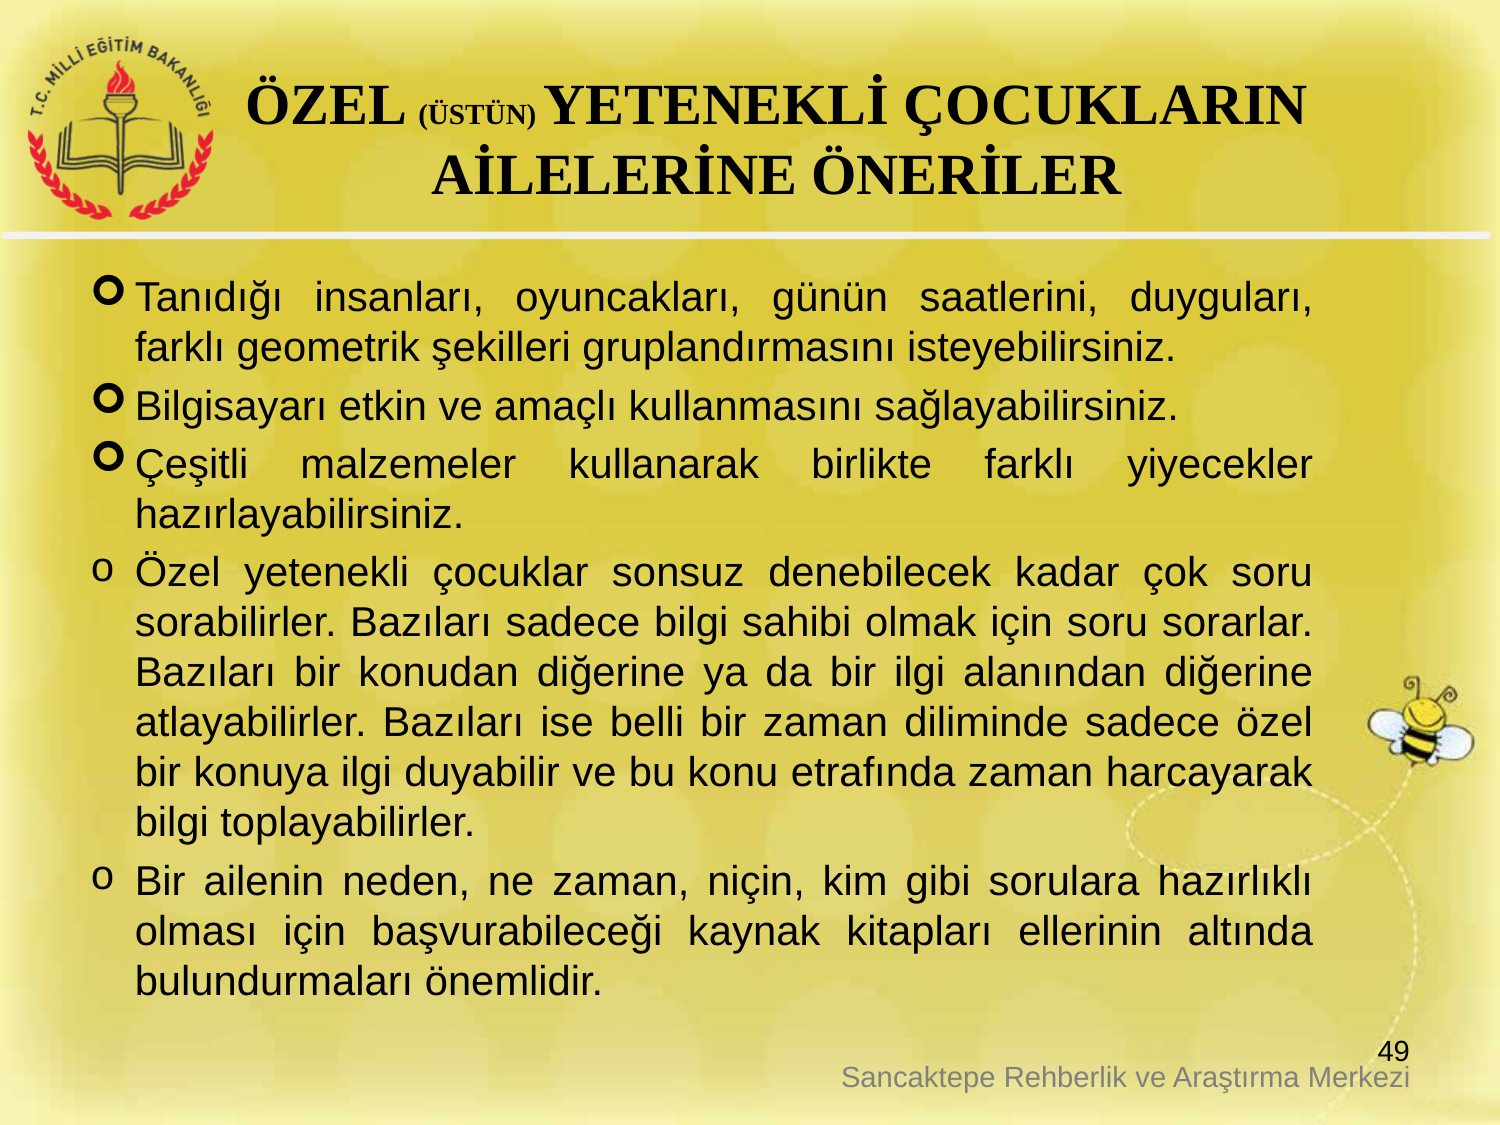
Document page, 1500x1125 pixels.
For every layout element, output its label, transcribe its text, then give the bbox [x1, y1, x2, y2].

slide_number 49 [1074, 1024, 1425, 1051]
text_box [2, 231, 21, 240]
picture [0, 0, 1500, 1125]
text_box [218, 231, 1491, 240]
list Tanıdığı insanları, oyuncakları, günün saatlerini, duyguları, farklı geometrik şekilleri gruplandırmasını isteyebilirsiniz. Bilgisayarı etkin ve amaçlı kullanmasını sağlayabilirsiniz. Çeşitli malzemeler kullanarak birlikte farklı yiyecekler hazırlayabilirsiniz. Özel yetenekli çocuklar sonsuz denebilecek kadar çok soru sorabilirler. Bazıları sadece bilgi sahibi olmak için soru sorarlar. Bazıları bir konudan diğerine ya da bir ilgi alanından diğerine atlayabilirler. Bazıları ise belli bir zaman diliminde sadece özel bir konuya ilgi duyabilir ve bu konu etrafında zaman harcayarak bilgi toplayabilirler. Bir ailenin neden, ne zaman, niçin, kim gibi sorulara hazırlıklı olması için başvurabileceği kaynak kitapları ellerinin altında bulundurmaları önemlidir. [75, 262, 1329, 1024]
title ÖZEL (ÜSTÜN) YETENEKLİ ÇOCUKLARIN AİLELERİNE ÖNERİLER [224, 42, 1433, 230]
text_box Sancaktepe Rehberlik ve Araştırma Merkezi [797, 1051, 1455, 1112]
